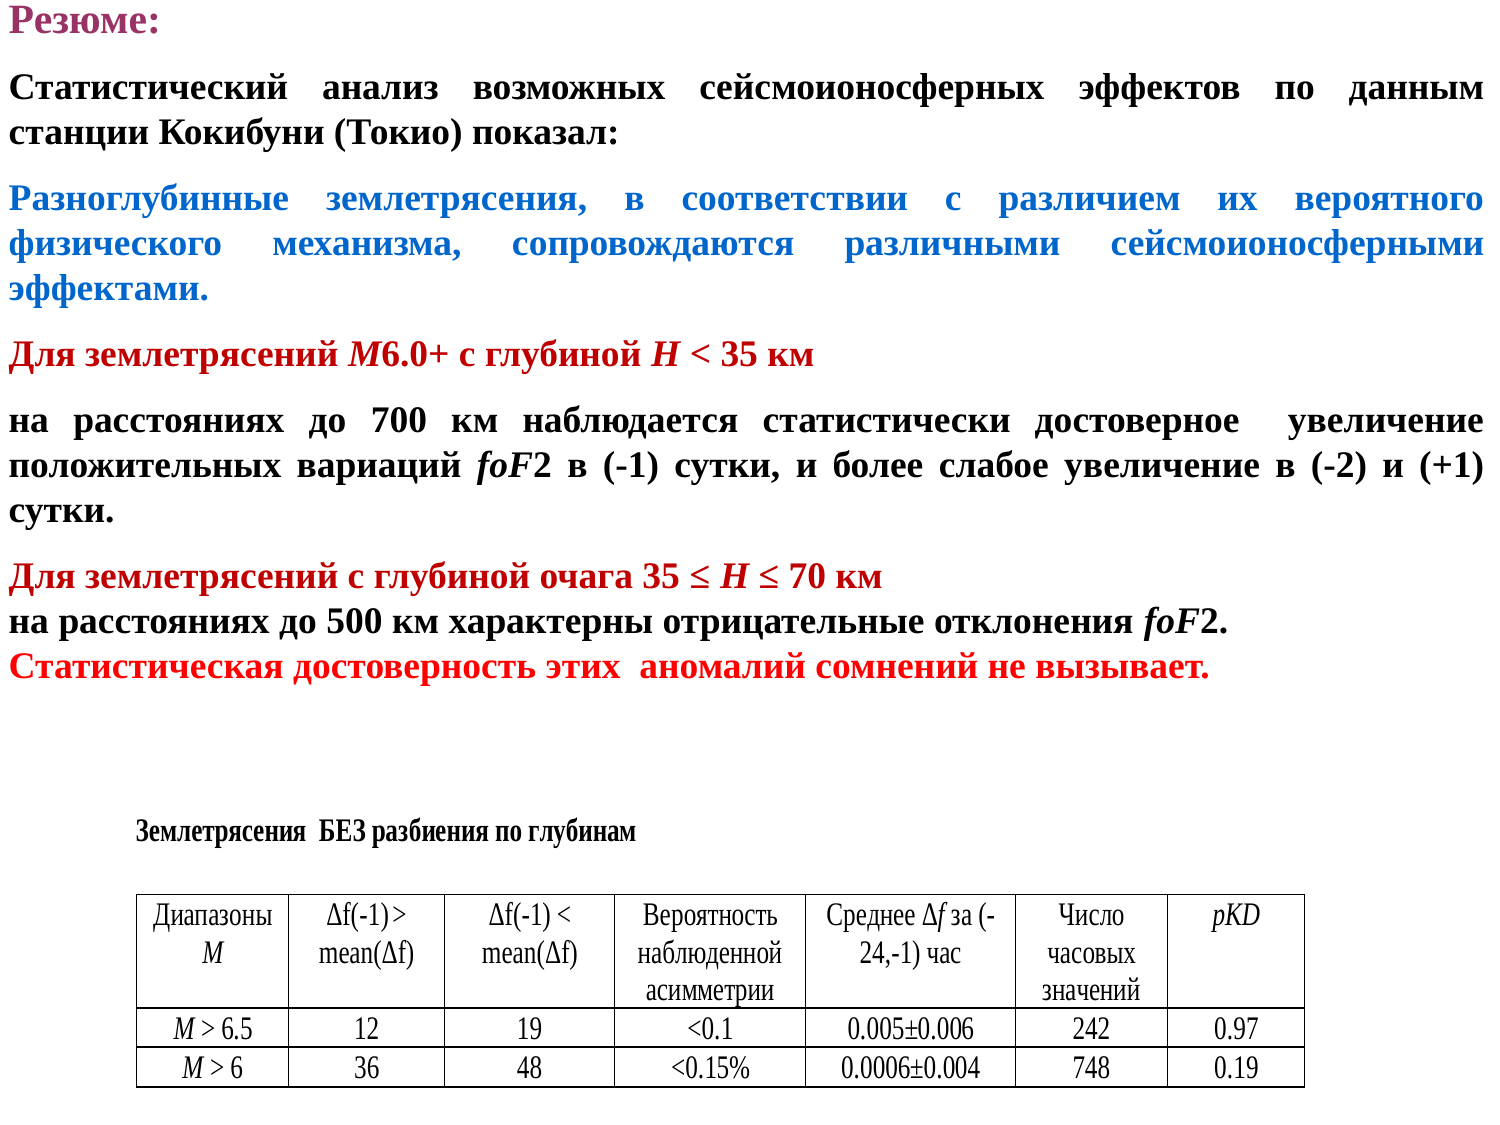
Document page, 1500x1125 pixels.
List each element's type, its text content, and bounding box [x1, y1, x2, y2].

picture [135, 810, 1306, 1125]
text_box Резюме: Статистический анализ возможных сейсмоионосферных эффектов по данным станции Кокибуни (Токио) показал: Разноглубинные землетрясения, в соответствии с различием их вероятного физического механизма, сопровождаются различными сейсмоионосферными эффектами. Для землетрясений М6.0+ с глубиной H < 35 км на расстояниях до 700 км наблюдается статистически достоверное увеличение положительных вариаций foF2 в (-1) сутки, и более слабое увеличение в (-2) и (+1) сутки. Для землетрясений с глубиной очага 35 ≤ H ≤ 70 км на расстояниях до 500 км характерны отрицательные отклонения foF2. Статистическая достоверность этих аномалий сомнений не вызывает. [0, 0, 1500, 694]
